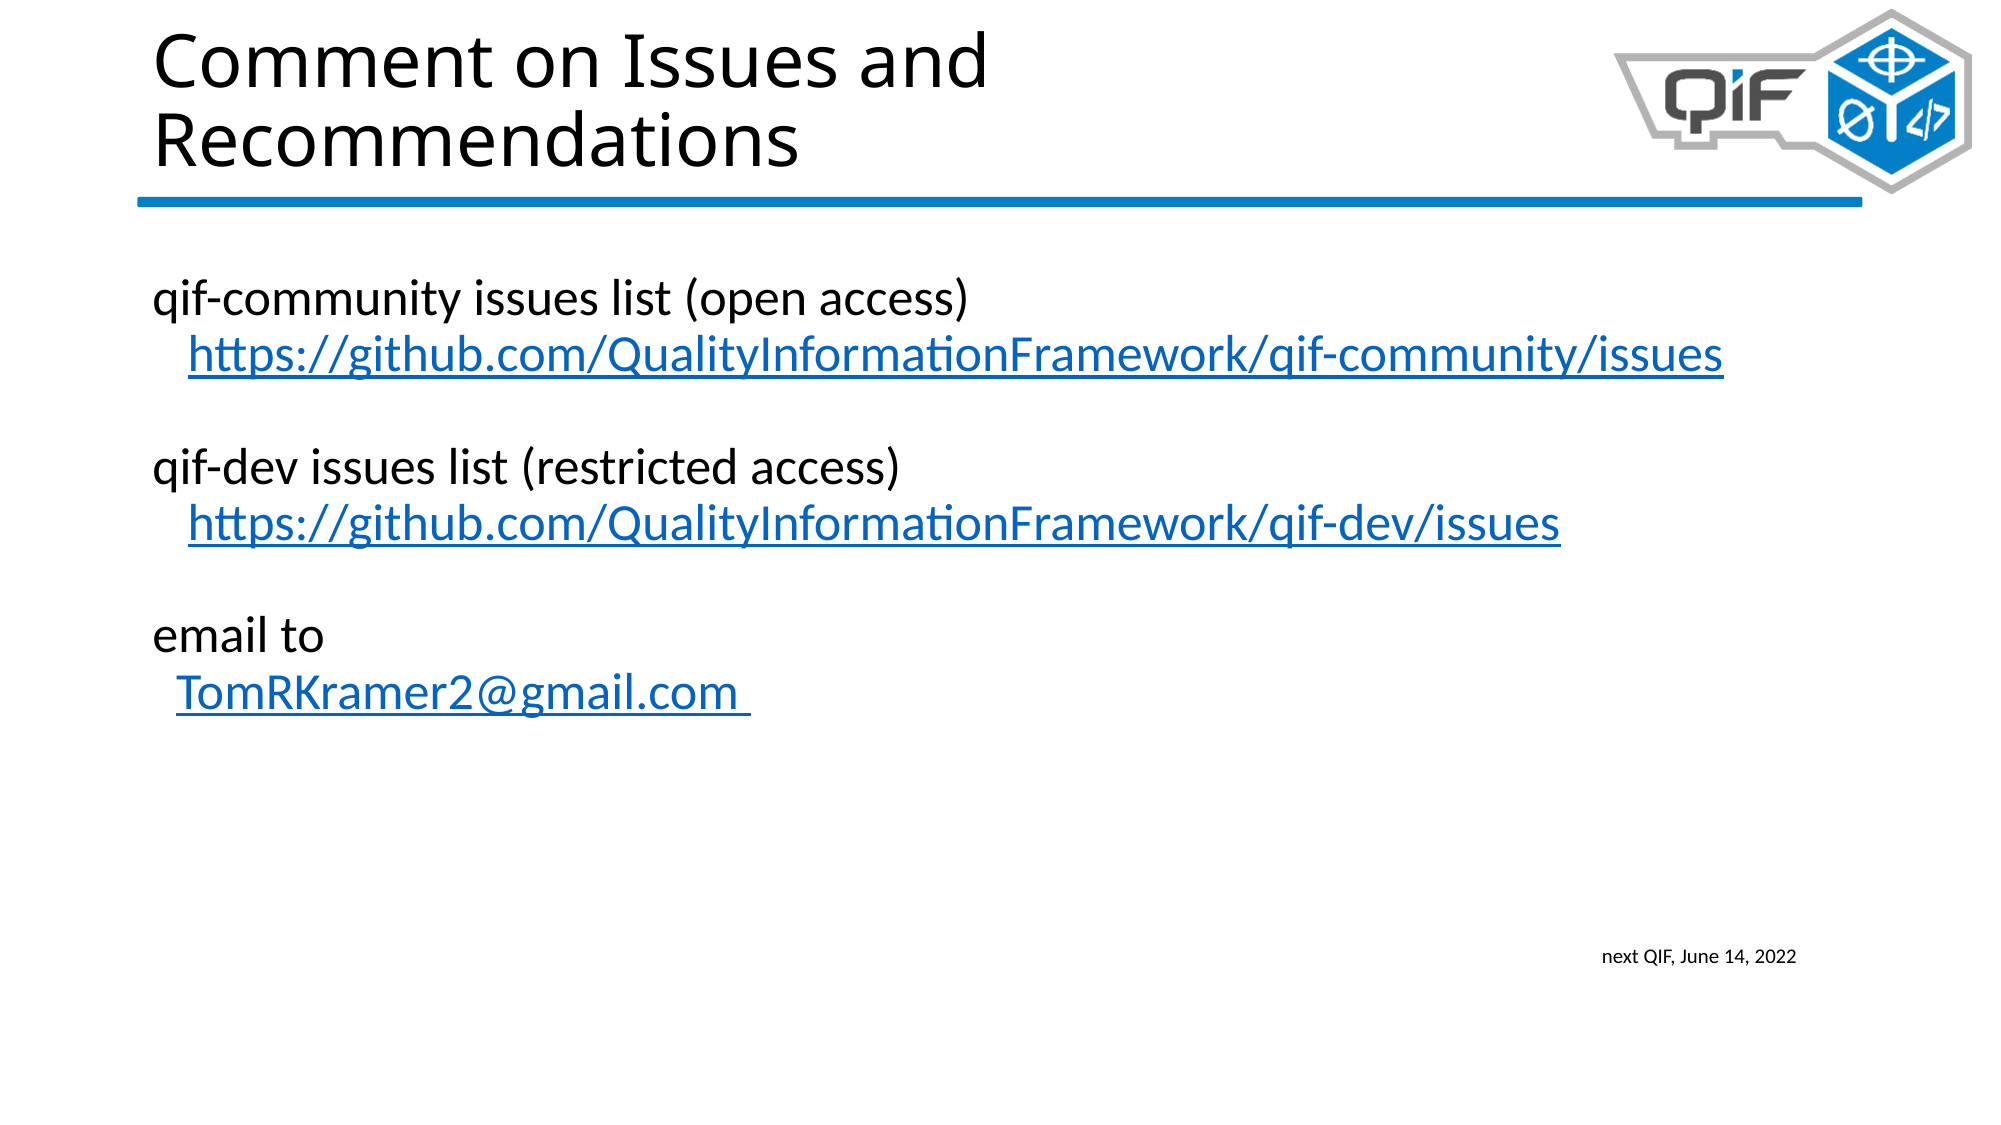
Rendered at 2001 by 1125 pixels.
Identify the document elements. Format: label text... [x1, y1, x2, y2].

picture [1609, 2, 1977, 200]
title Comment on Issues and Recommendations [137, 16, 1610, 191]
text_box qif-community issues list (open access) https://github.com/QualityInformationFramework/qif-community/issues qif-dev issues list (restricted access) https://github.com/QualityInformationFramework/qif-dev/issues email to TomRKramer2@gmail.com next QIF, June 14, 2022 [137, 229, 1812, 1003]
text_box [162, 191, 932, 216]
